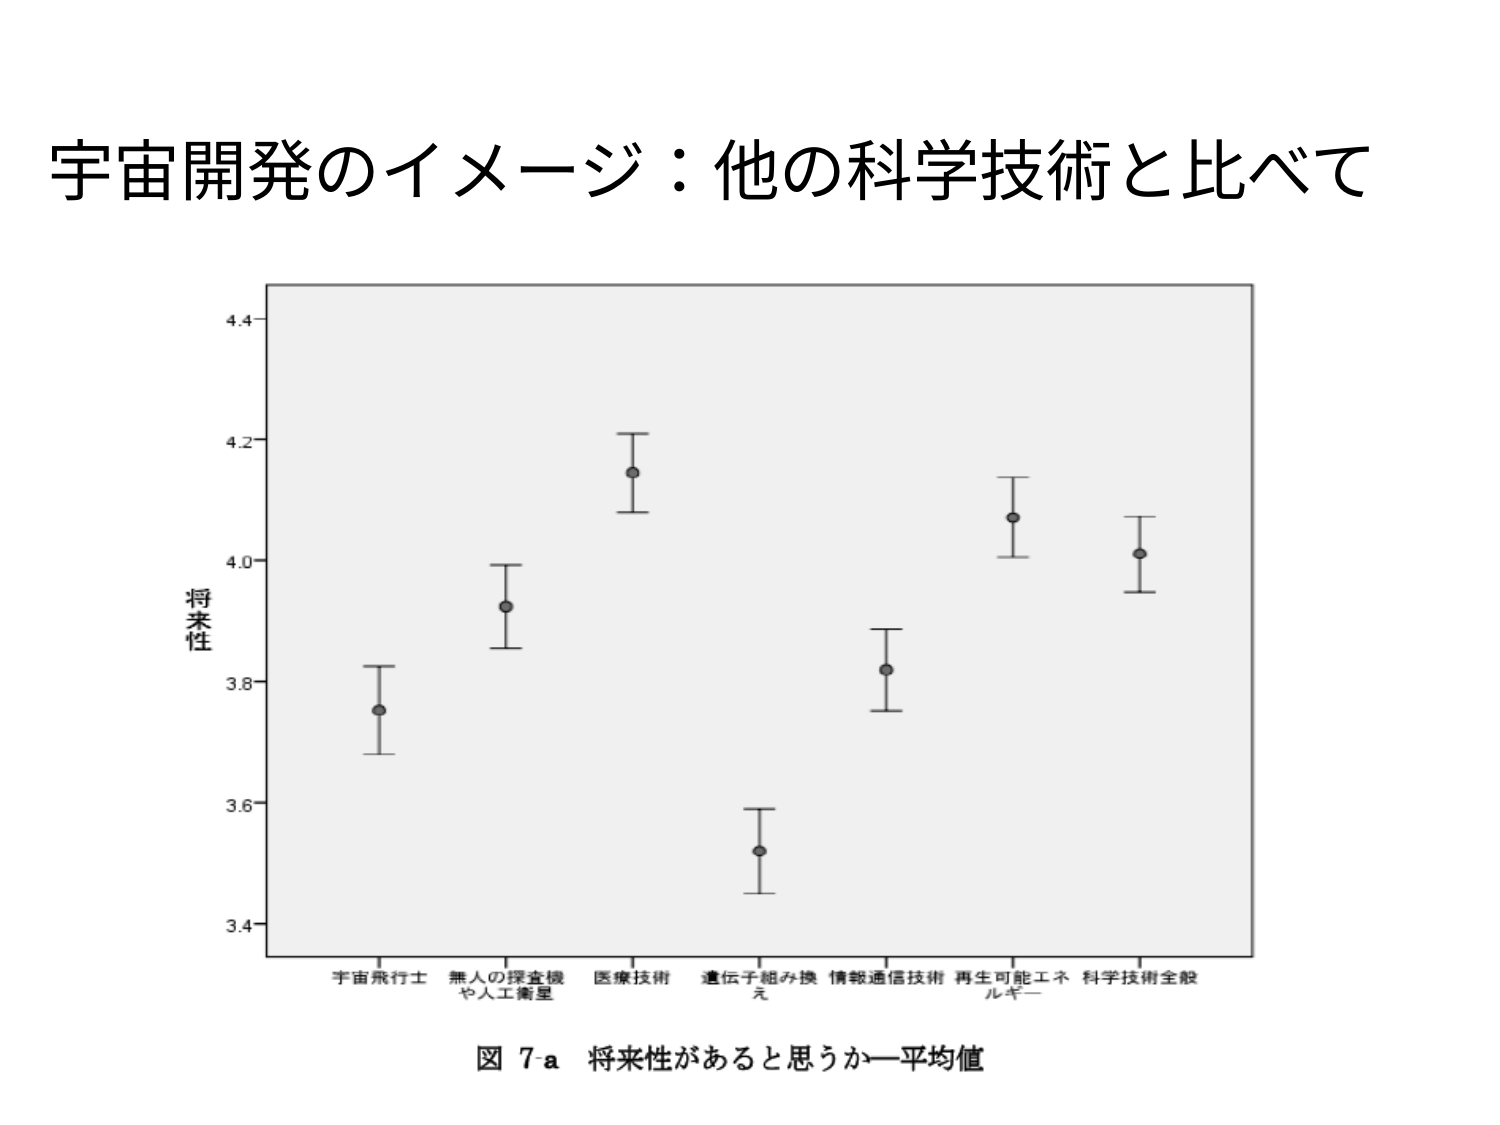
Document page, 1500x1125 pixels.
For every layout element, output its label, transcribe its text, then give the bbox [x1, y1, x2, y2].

picture [137, 214, 1368, 1105]
title 宇宙開発のイメージ：他の科学技術と比べて [0, 75, 1425, 263]
